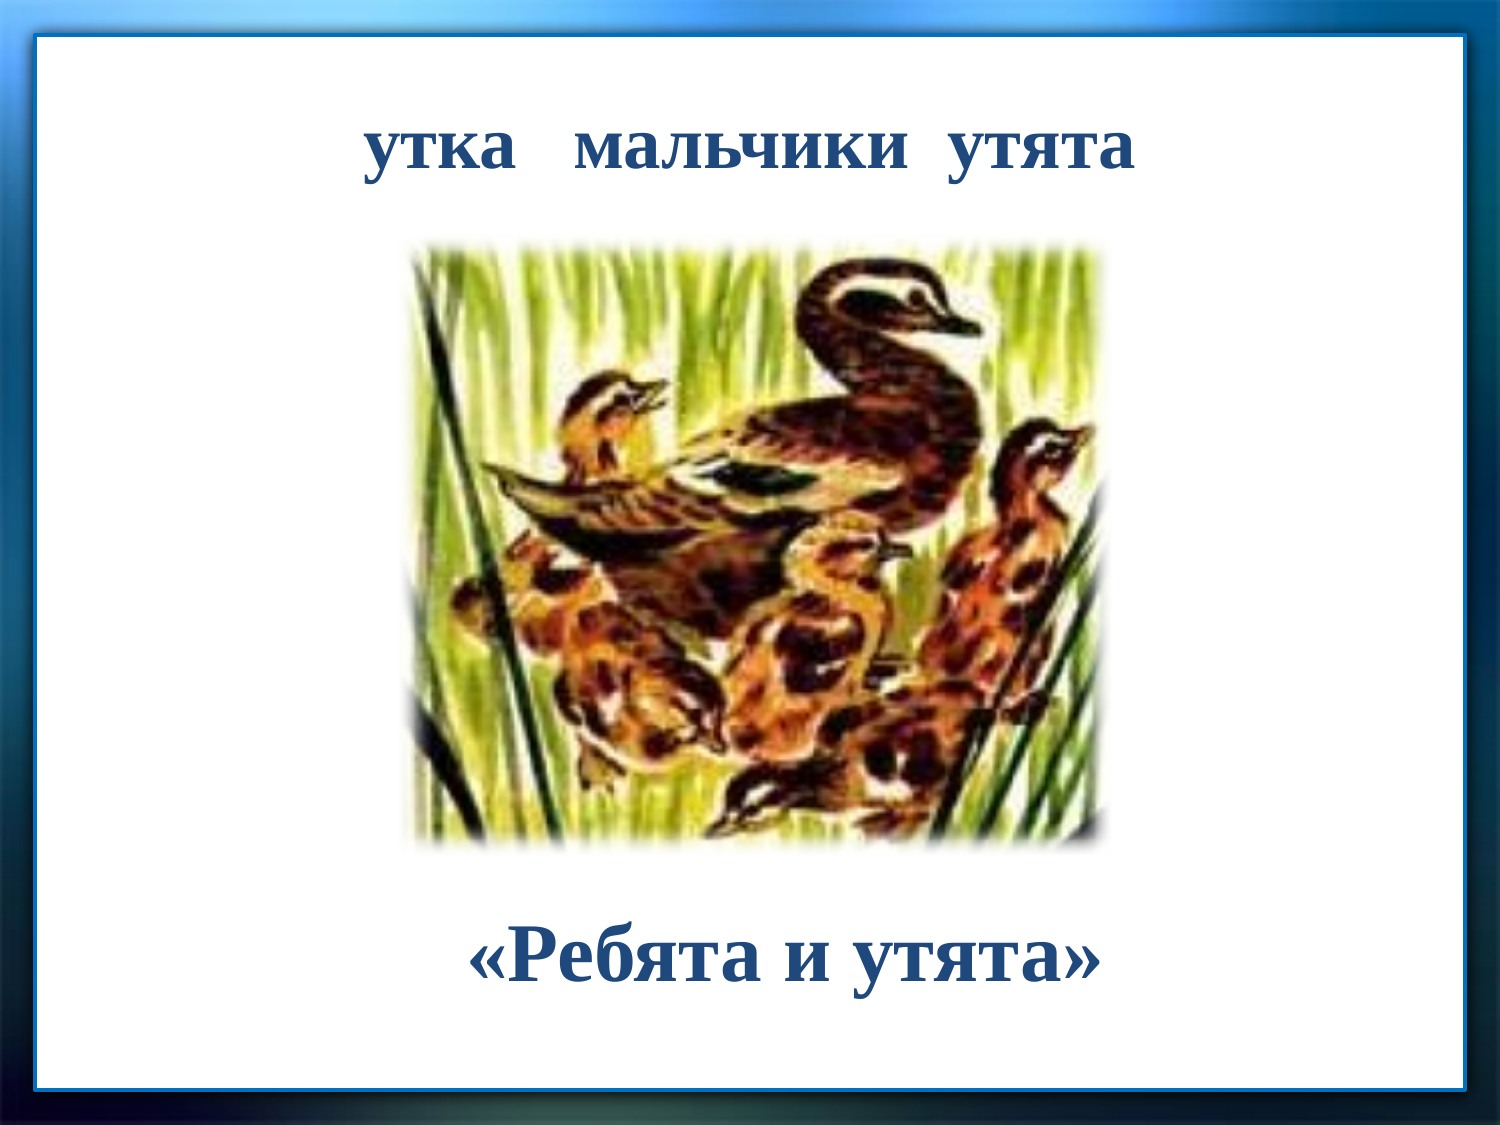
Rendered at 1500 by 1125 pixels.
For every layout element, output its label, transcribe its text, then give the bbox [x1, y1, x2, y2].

text_box «Ребята и утята» [199, 890, 1371, 1006]
title утка мальчики утята [74, 44, 1426, 233]
picture [0, 0, 1500, 1125]
picture [398, 234, 1112, 856]
